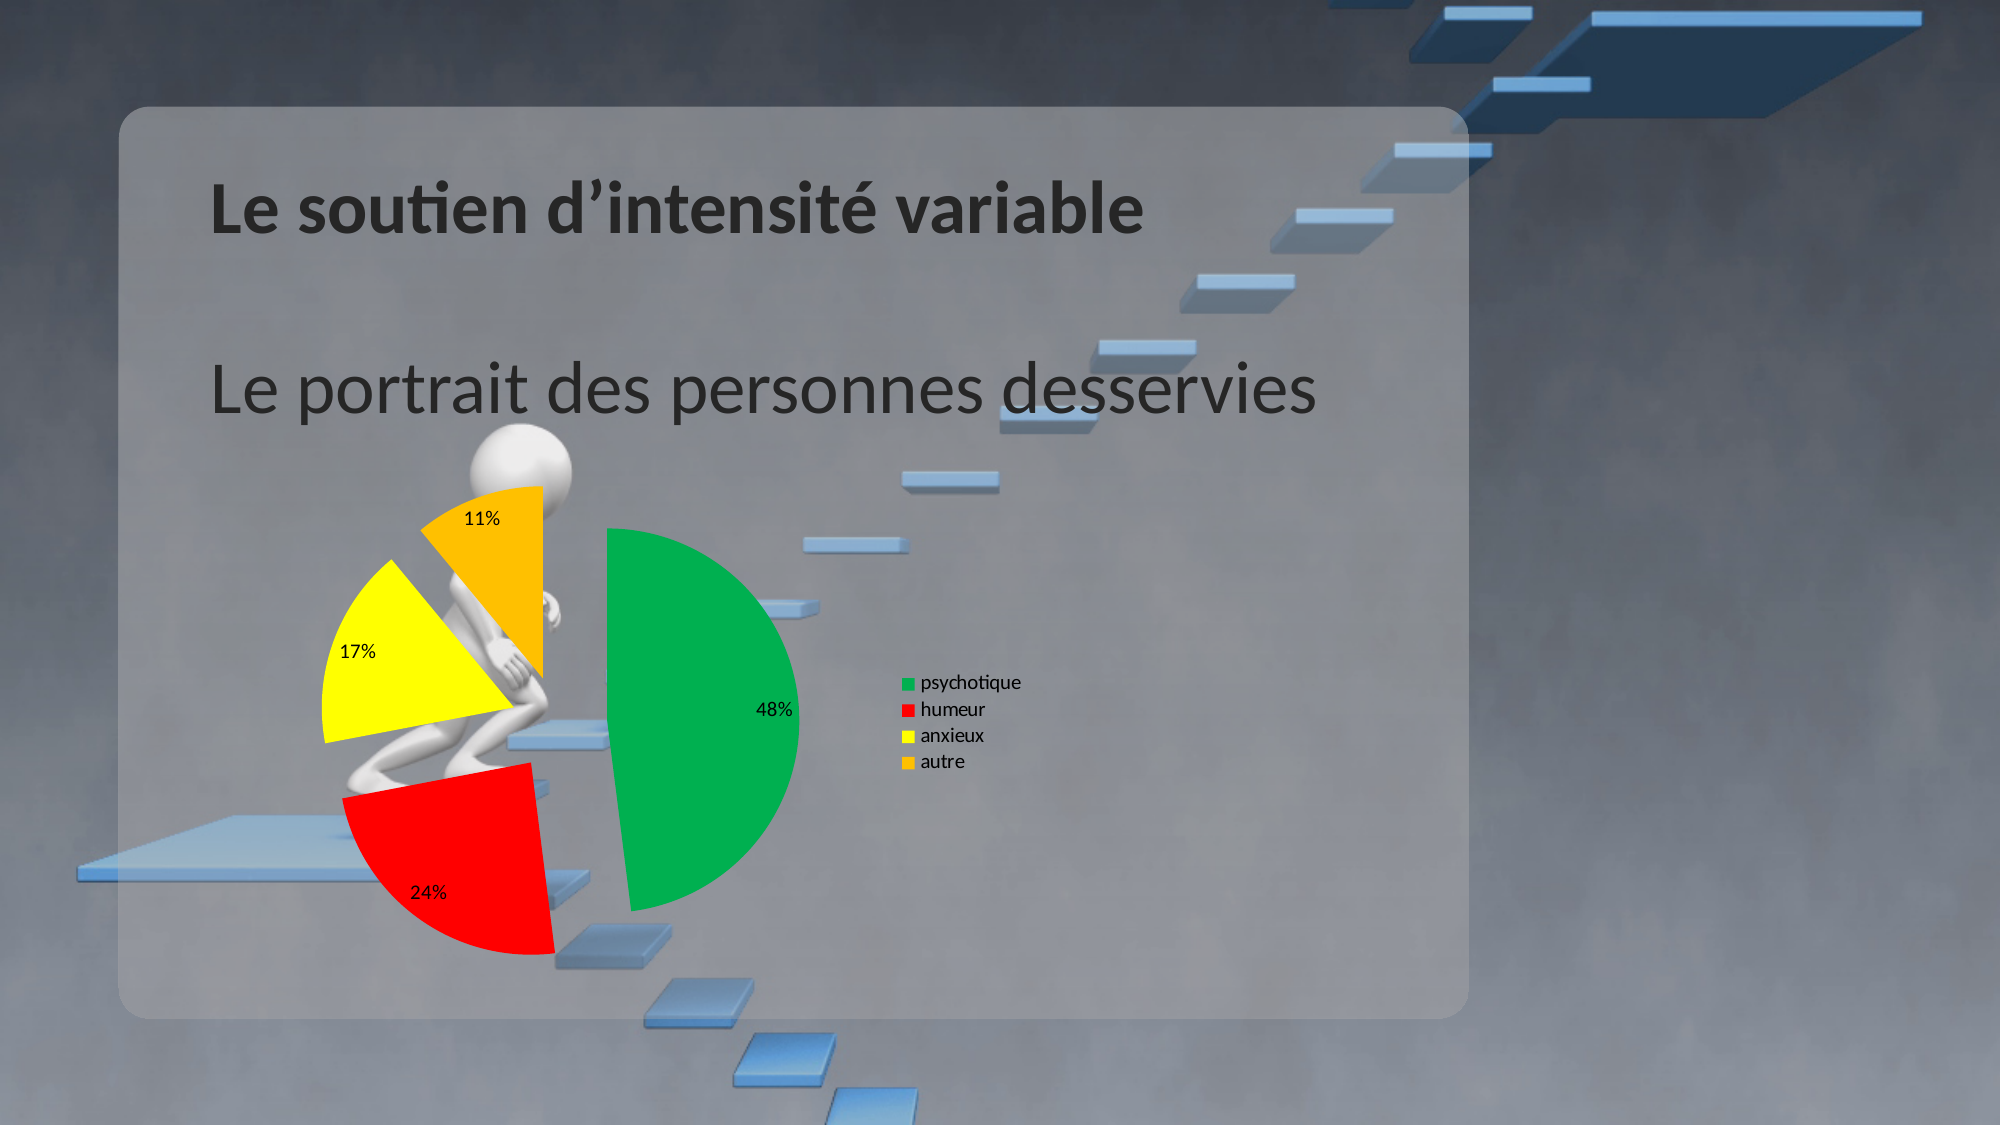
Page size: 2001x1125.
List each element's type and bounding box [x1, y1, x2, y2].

text_box [118, 106, 1469, 1019]
chart [222, 473, 1040, 974]
text_box [0, 0, 2000, 1125]
